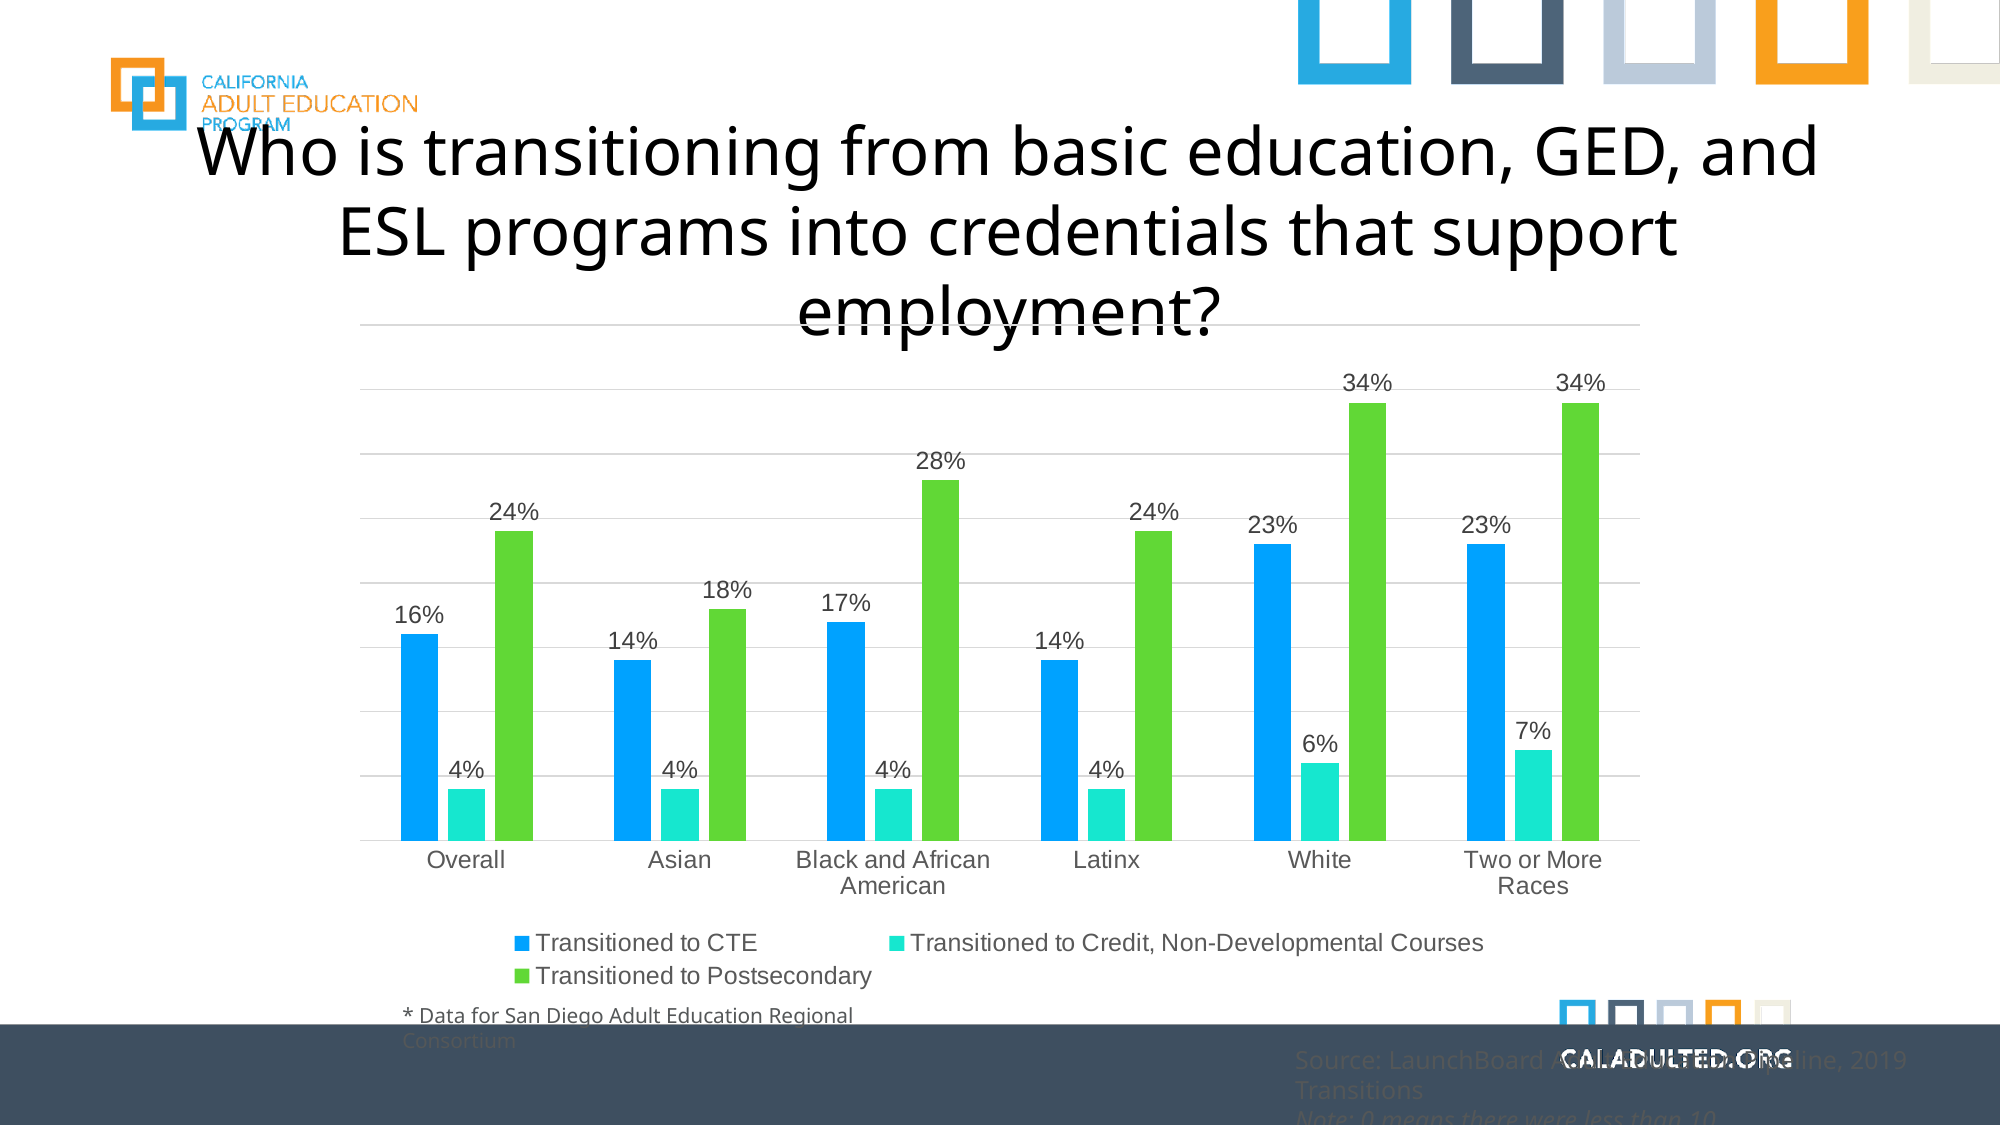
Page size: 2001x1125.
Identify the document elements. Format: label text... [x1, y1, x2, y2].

text_box Source: LaunchBoard Adult Education Pipeline, 2019 Transitions Note: 0 means there were less than 10. [1280, 1037, 2000, 1125]
text_box * Data for San Diego Adult Education Regional Consortium [387, 1004, 968, 1060]
title Who is transitioning from basic education, GED, and ESL programs into credentials that support employment? [146, 119, 1872, 338]
picture [0, 0, 2000, 1125]
chart [332, 311, 1667, 996]
